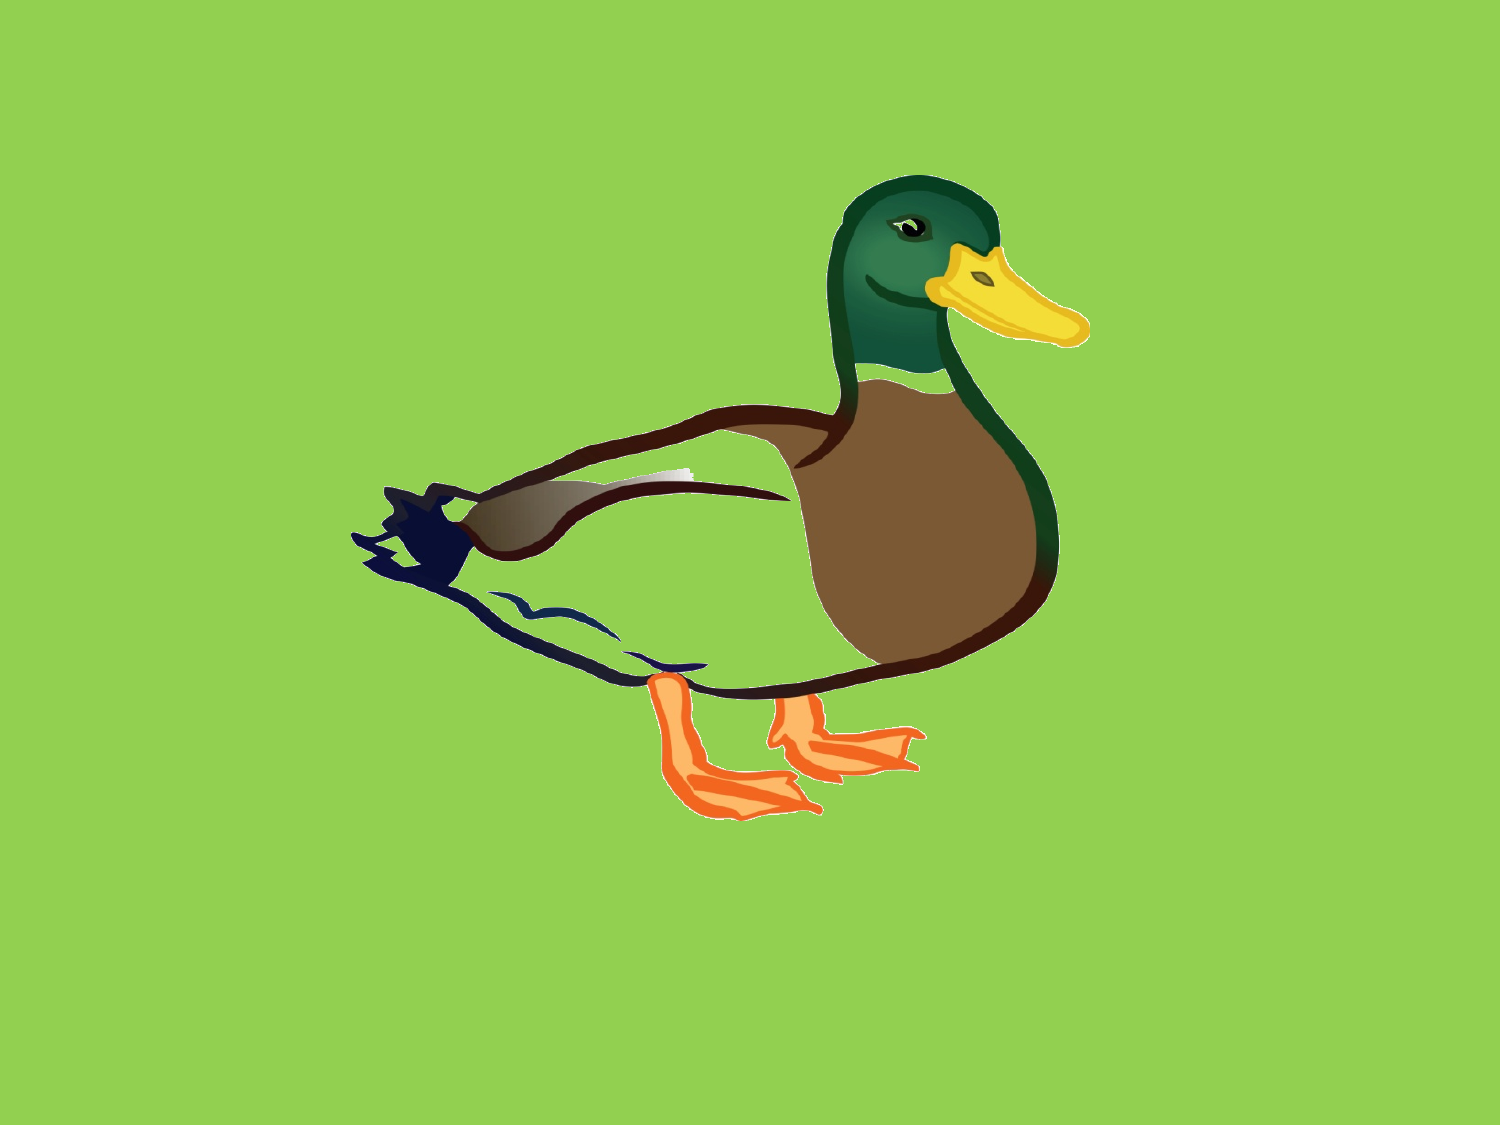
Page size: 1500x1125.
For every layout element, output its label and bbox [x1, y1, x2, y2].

picture [351, 175, 1091, 821]
